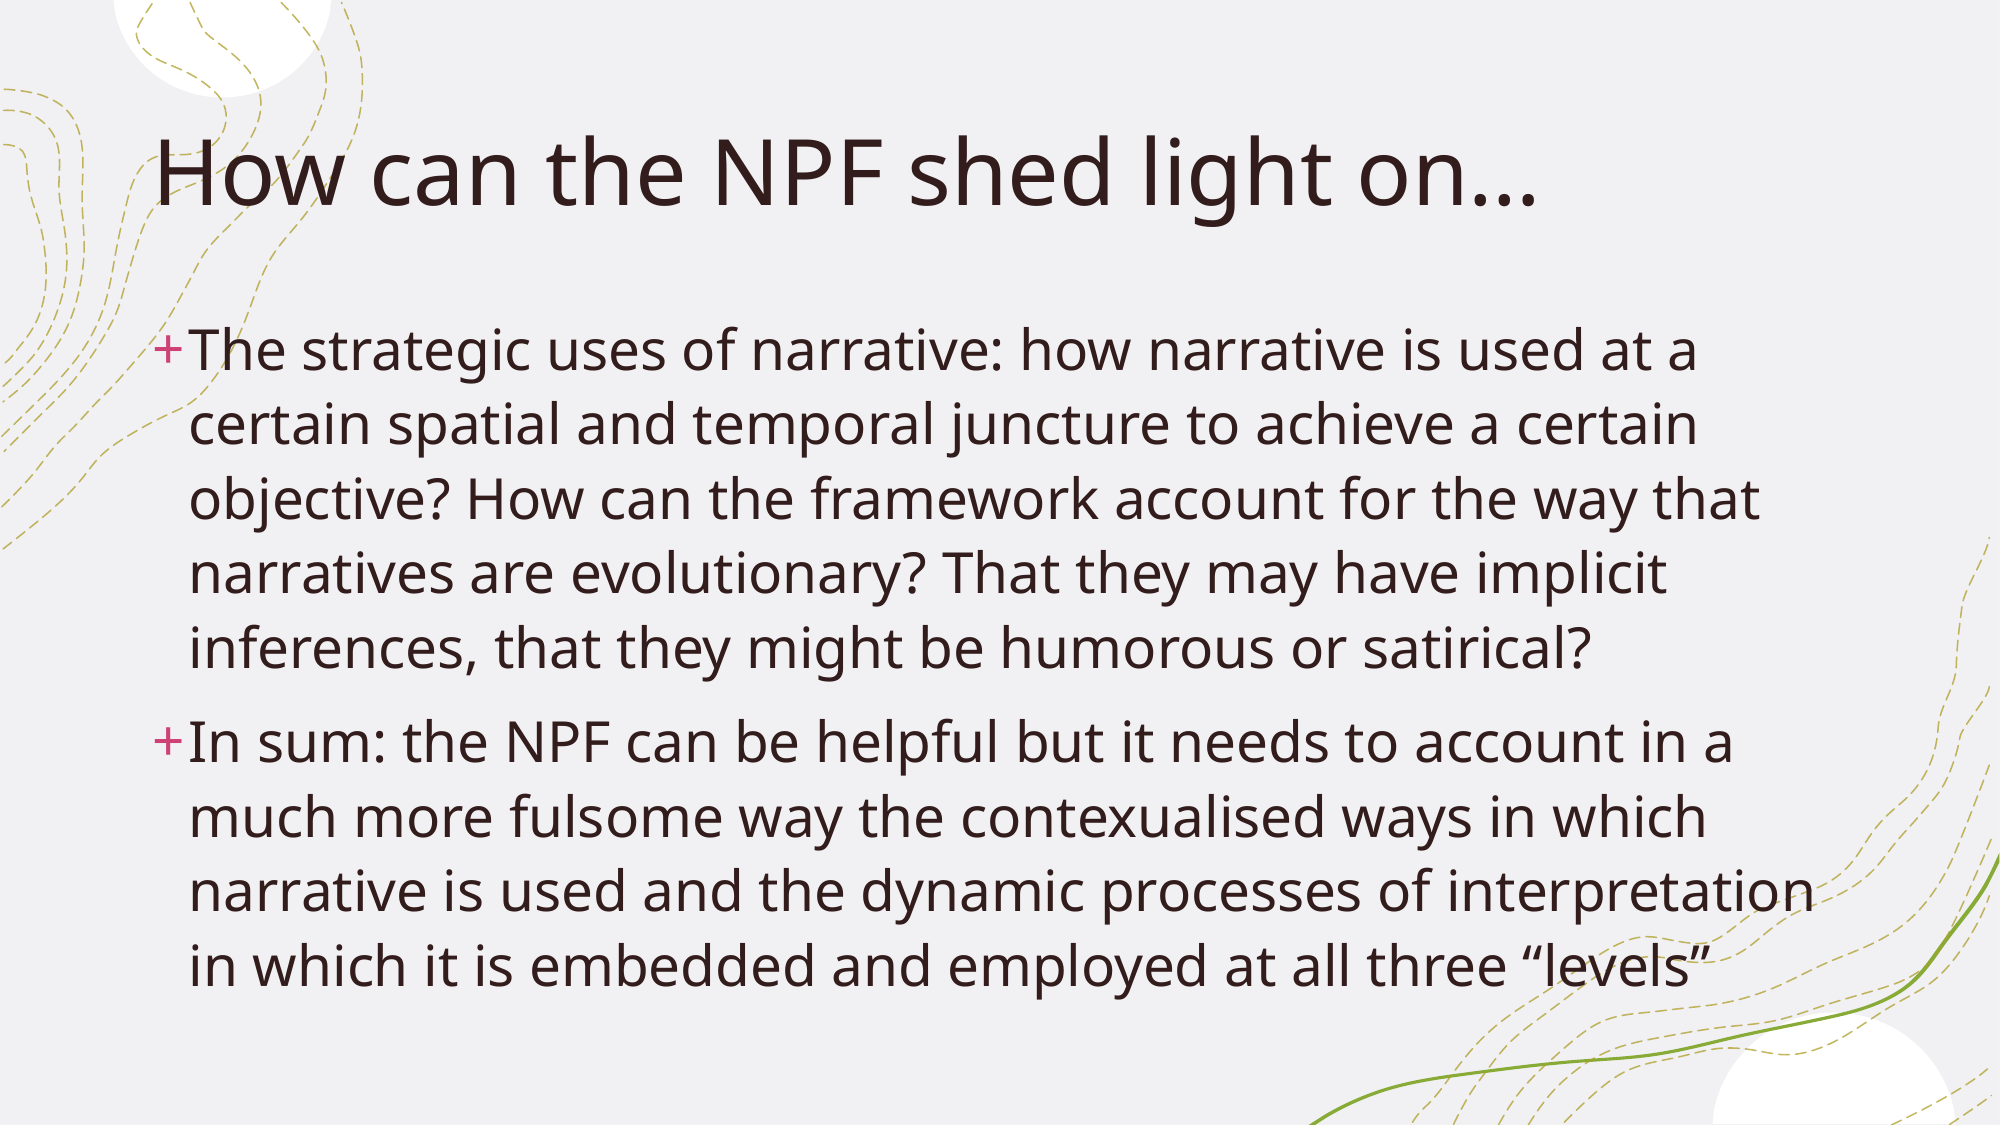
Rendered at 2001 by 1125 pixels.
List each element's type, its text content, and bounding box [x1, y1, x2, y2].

title How can the NPF shed light on… [137, 59, 1863, 278]
list The strategic uses of narrative: how narrative is used at a certain spatial and temporal juncture to achieve a certain objective? How can the framework account for the way that narratives are evolutionary? That they may have implicit inferences, that they might be humorous or satirical? In sum: the NPF can be helpful but it needs to account in a much more fulsome way the contexualised ways in which narrative is used and the dynamic processes of interpretation in which it is embedded and employed at all three “levels” [137, 299, 1863, 1014]
